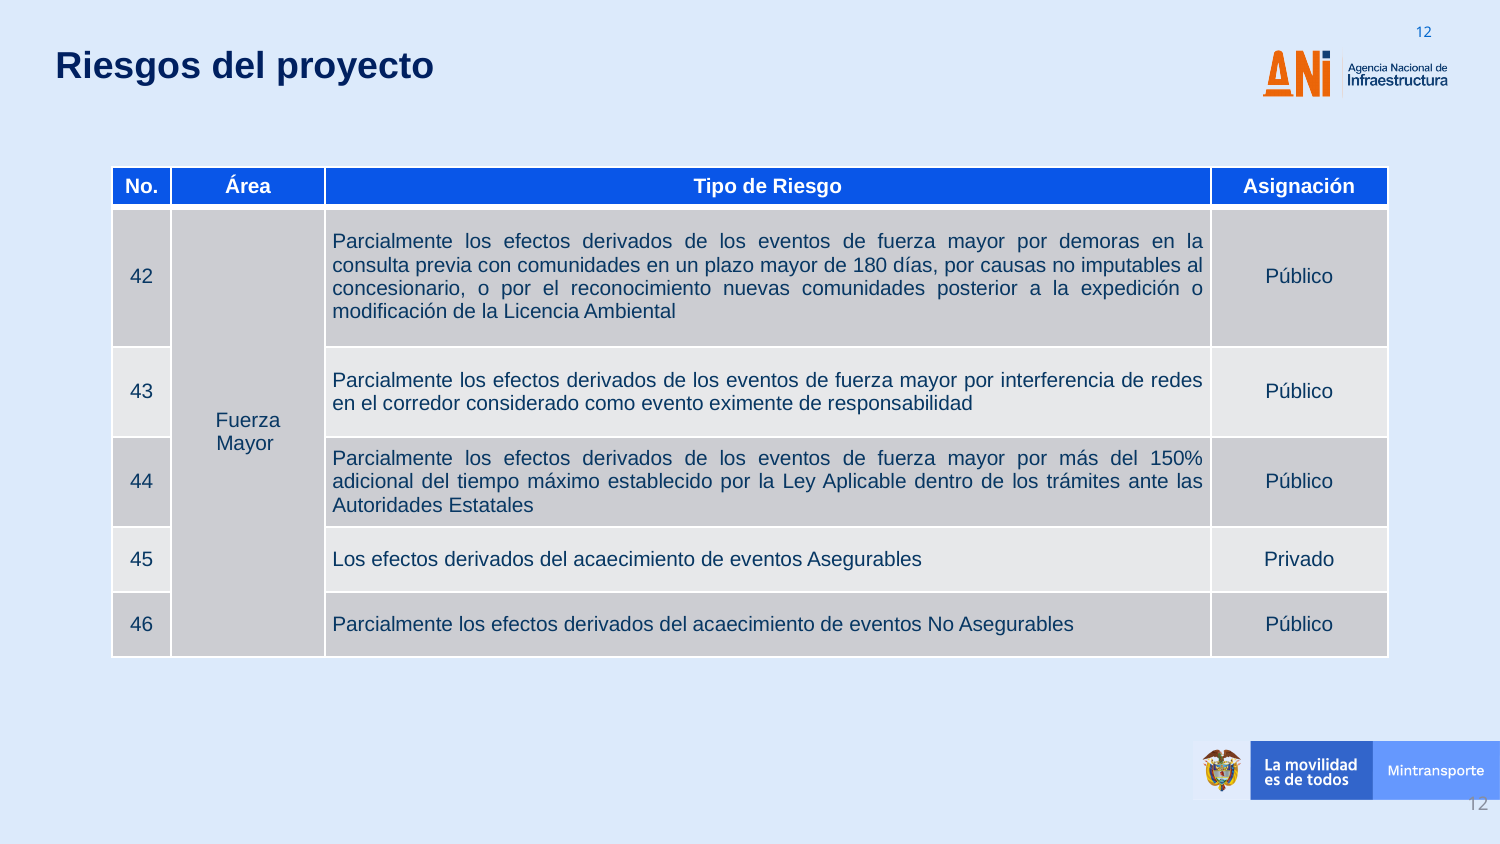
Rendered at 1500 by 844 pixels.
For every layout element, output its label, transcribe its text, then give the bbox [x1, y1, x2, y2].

table_cell 43 [113, 348, 170, 436]
picture [1193, 741, 1500, 782]
table_cell Público [1212, 438, 1387, 526]
table_cell Parcialmente los efectos derivados de los eventos de fuerza mayor por más del 150% adicional del tiempo máximo establecido por la Ley Aplicable dentro de los trámites ante las Autoridades Estatales [326, 438, 1210, 526]
table_cell 42 [113, 210, 170, 346]
table_cell Privado [1212, 528, 1387, 591]
table_cell Fuerza Mayor [172, 210, 324, 656]
slide_number 12 [1162, 782, 1500, 828]
table_cell 45 [113, 528, 170, 591]
table_cell Público [1212, 210, 1387, 346]
text_box Riesgos del proyecto [44, 51, 1428, 82]
table_header No. [113, 168, 170, 204]
table_header Área [172, 168, 324, 204]
table_cell Los efectos derivados del acaecimiento de eventos Asegurables [326, 528, 1210, 591]
table_cell Público [1212, 593, 1387, 656]
table_cell 44 [113, 438, 170, 526]
table_cell Parcialmente los efectos derivados de los eventos de fuerza mayor por interferencia de redes en el corredor considerado como evento eximente de responsabilidad [326, 348, 1210, 436]
picture [1263, 47, 1448, 100]
table_cell Parcialmente los efectos derivados del acaecimiento de eventos No Asegurables [326, 593, 1210, 656]
table_header Asignación [1212, 168, 1387, 204]
table_header Tipo de Riesgo [326, 168, 1210, 204]
table_cell Parcialmente los efectos derivados de los eventos de fuerza mayor por demoras en la consulta previa con comunidades en un plazo mayor de 180 días, por causas no imputables al concesionario, o por el reconocimiento nuevas comunidades posterior a la expedición o modificación de la Licencia Ambiental [326, 210, 1210, 346]
table_cell 46 [113, 593, 170, 656]
table_cell Público [1212, 348, 1387, 436]
